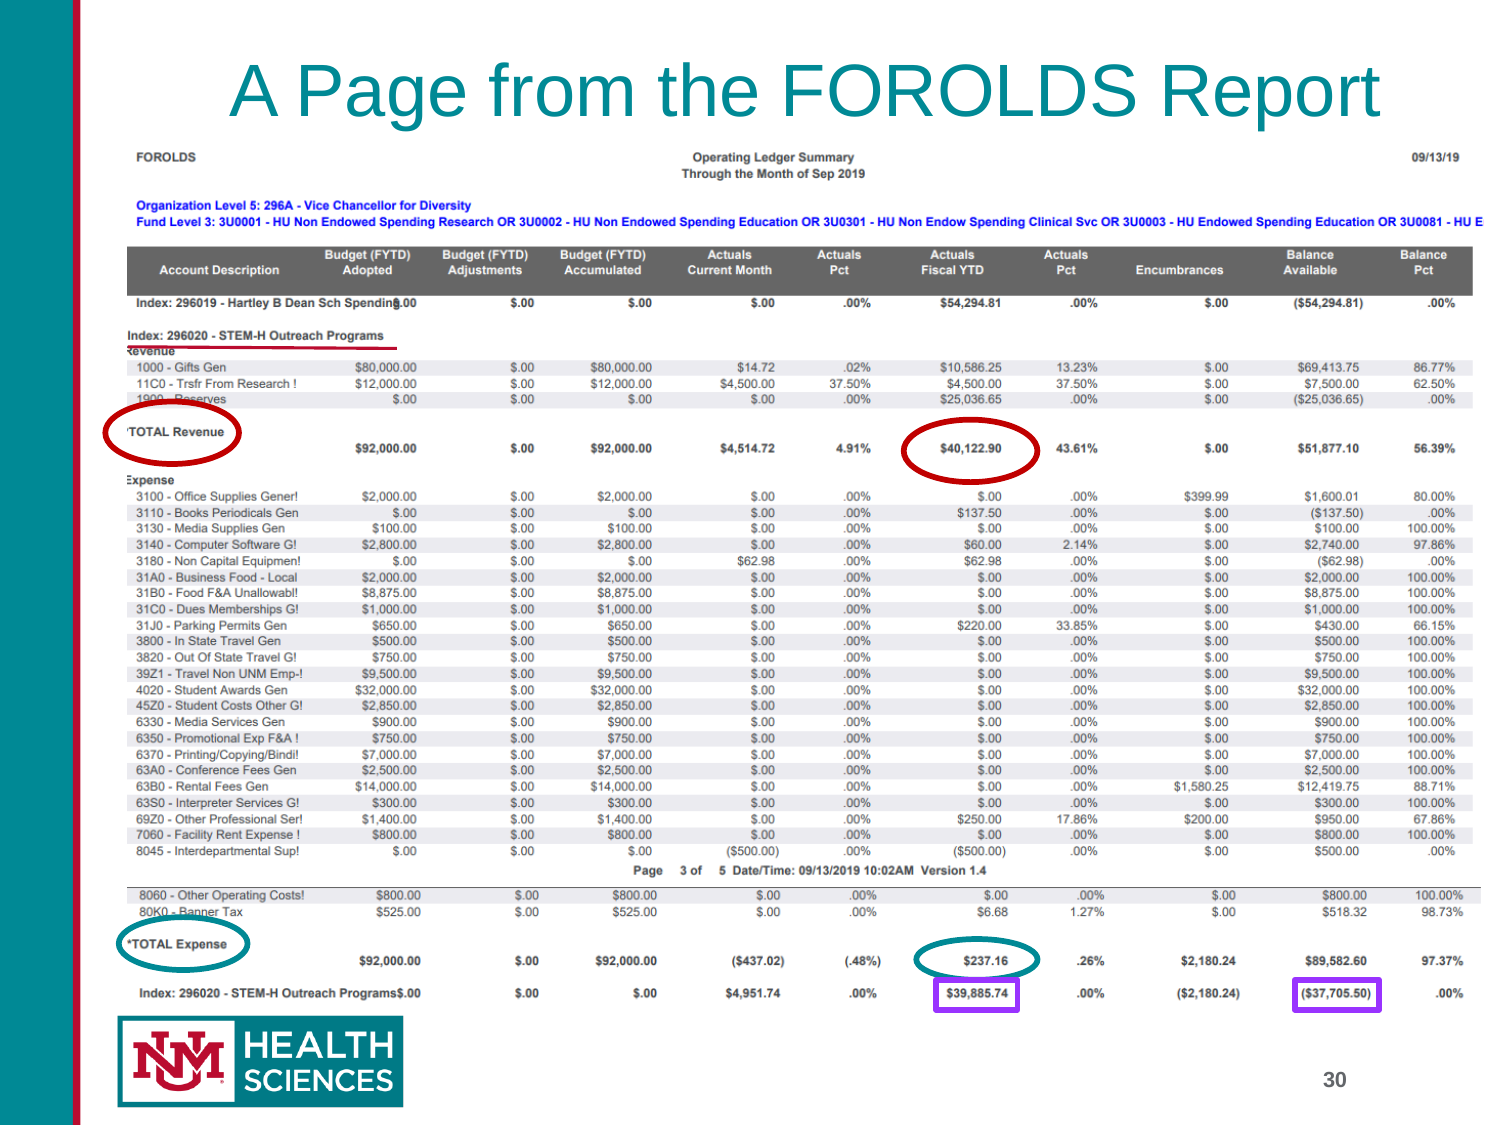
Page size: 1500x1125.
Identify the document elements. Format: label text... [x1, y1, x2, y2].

text_box [102, 406, 127, 459]
picture [99, 140, 1484, 1125]
title A Page from the FOROLDS Report [168, 46, 1444, 140]
slide_number 30 [1165, 1058, 1362, 1125]
text_box [115, 927, 127, 960]
